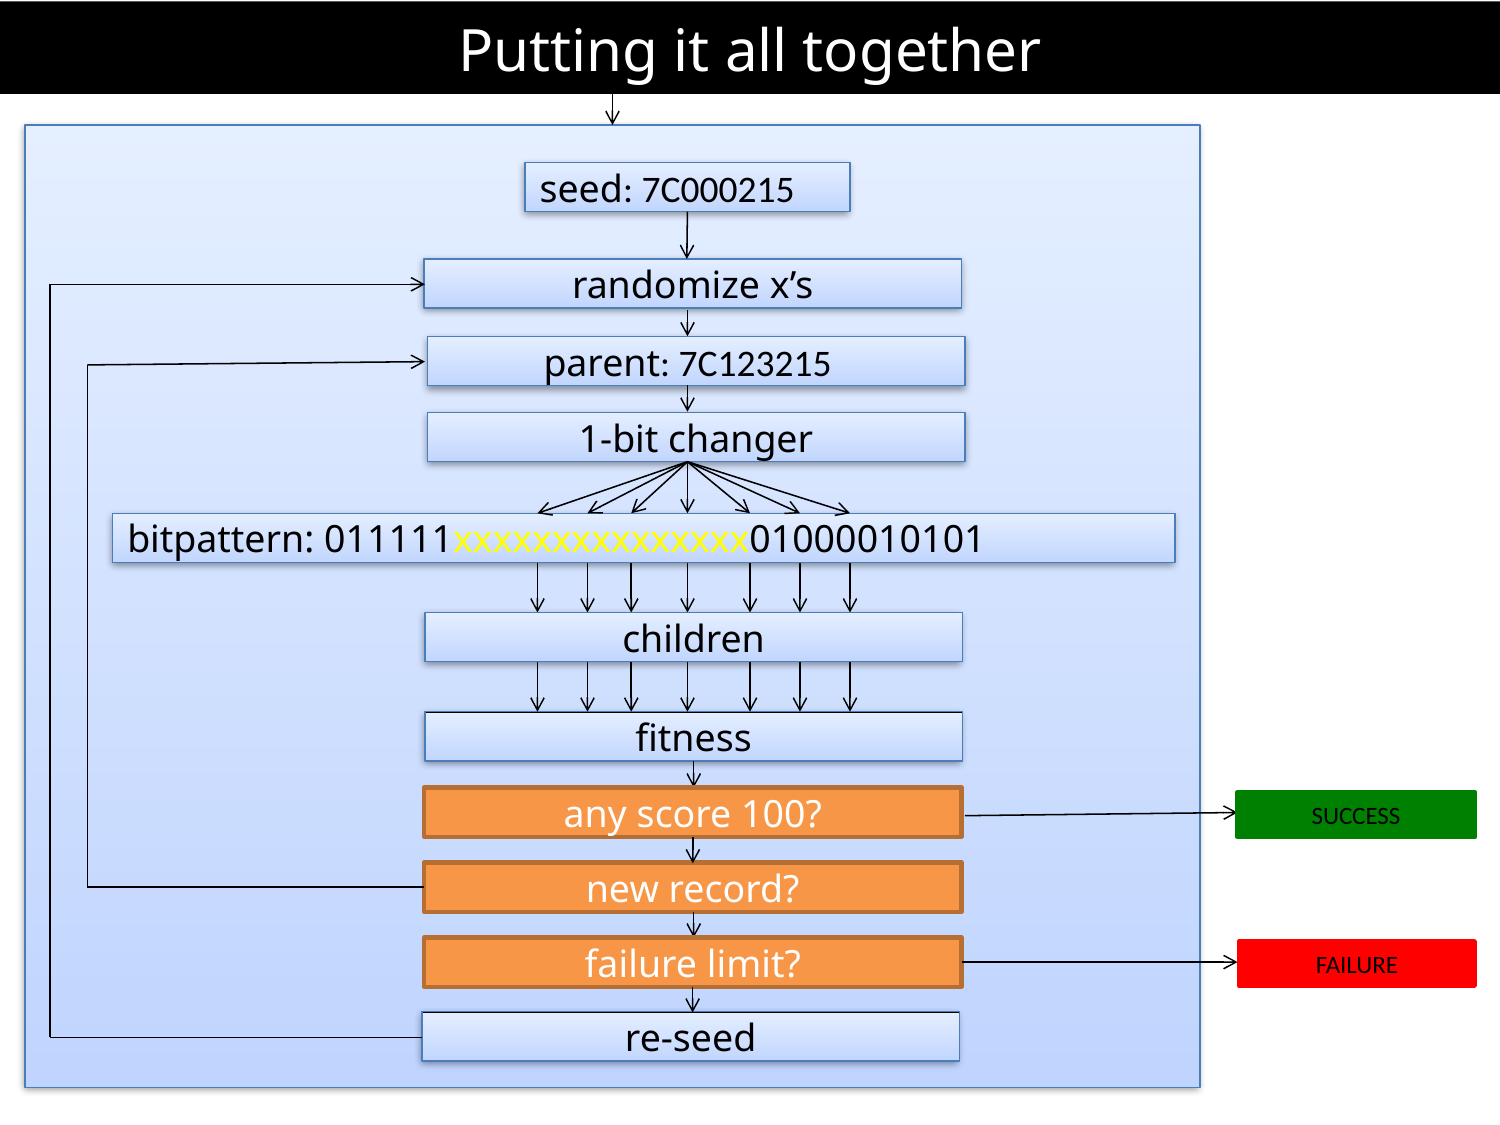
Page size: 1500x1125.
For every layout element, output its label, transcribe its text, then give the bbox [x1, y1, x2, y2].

text_box children [424, 612, 963, 662]
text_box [587, 461, 630, 514]
text_box fitness [424, 711, 963, 762]
text_box randomize x’s [423, 258, 962, 309]
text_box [964, 812, 1238, 816]
title Putting it all together [0, 1, 1500, 94]
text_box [630, 461, 683, 514]
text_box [687, 461, 851, 514]
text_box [537, 461, 587, 514]
text_box 1-bit changer [427, 412, 966, 462]
text_box any score 100? [422, 785, 964, 839]
text_box [24, 124, 1201, 1088]
text_box failure limit? [422, 935, 964, 989]
text_box FAILURE [1237, 939, 1477, 988]
text_box bitpattern: 011111xxxxxxxxxxxxxxx01000010101 [112, 513, 1176, 563]
text_box SUCCESS [1235, 790, 1477, 839]
text_box re-seed [421, 1011, 960, 1062]
text_box seed: 7C000215 [524, 162, 851, 212]
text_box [87, 361, 426, 366]
text_box parent: 7C123215 [427, 336, 966, 386]
text_box new record? [422, 860, 964, 914]
